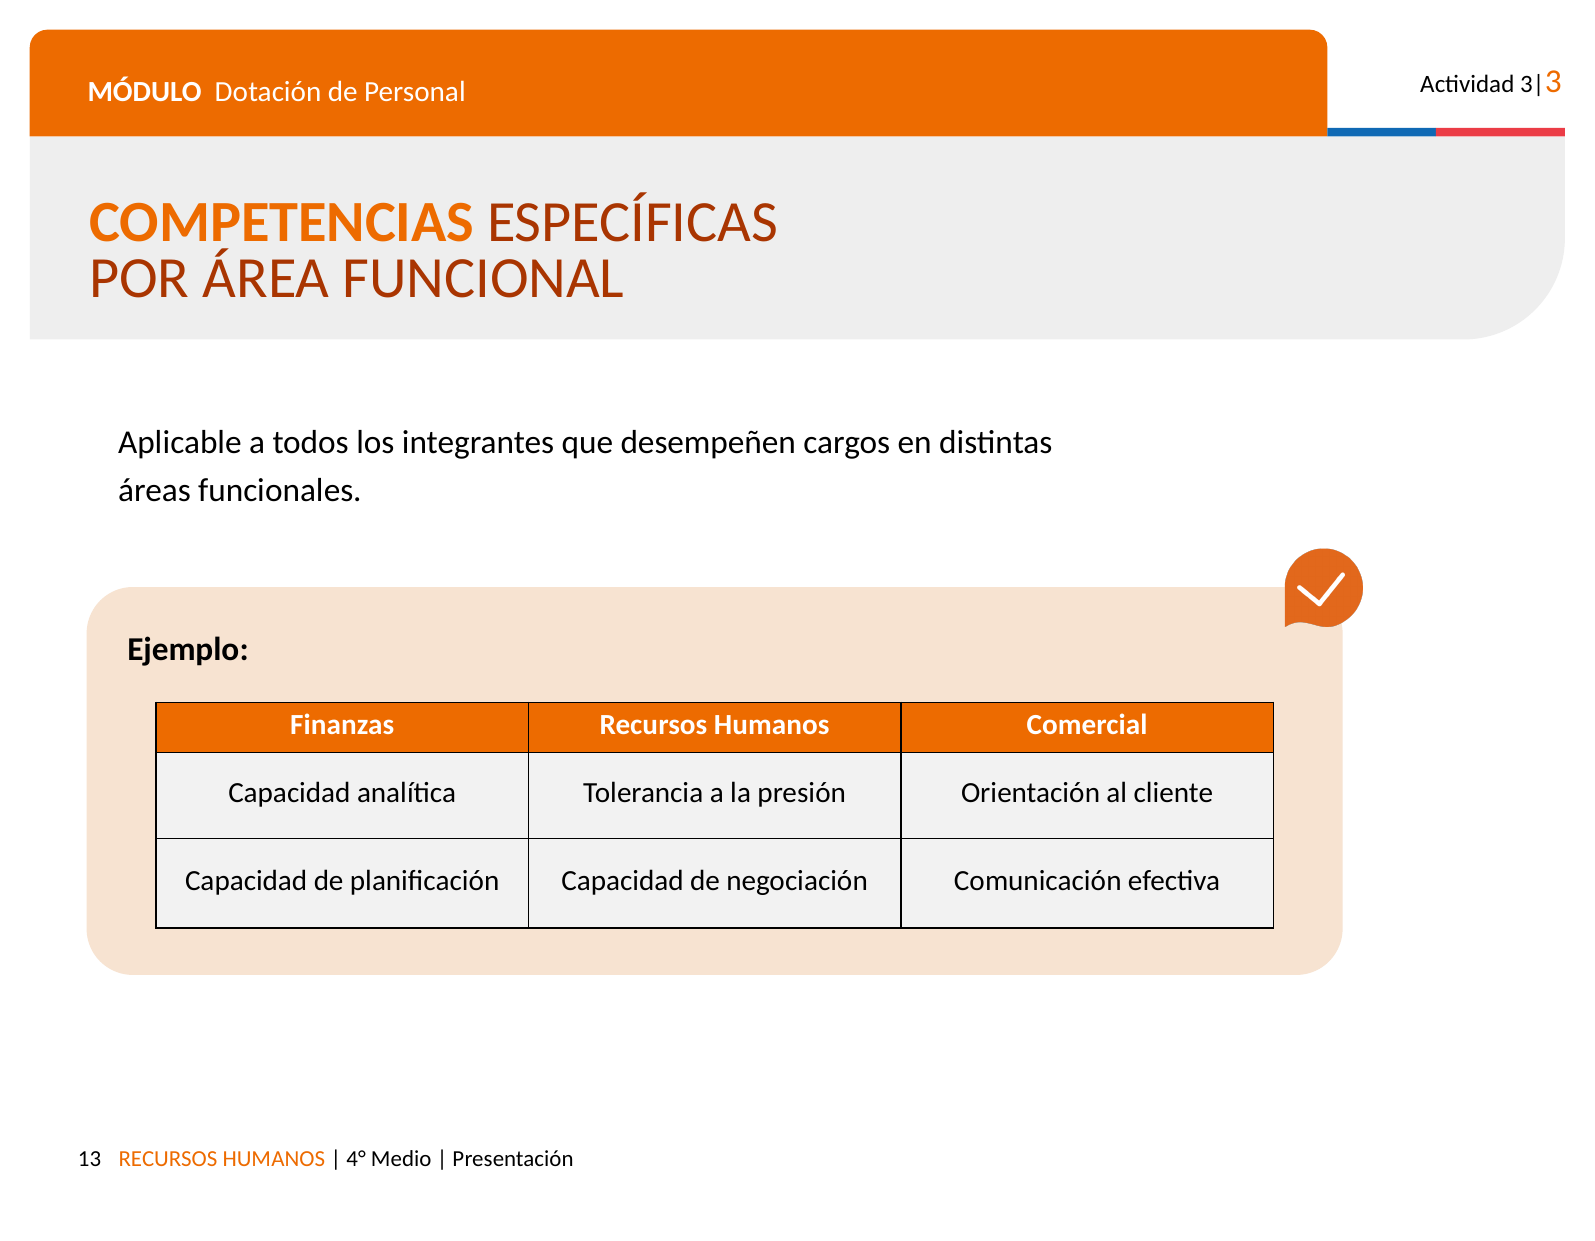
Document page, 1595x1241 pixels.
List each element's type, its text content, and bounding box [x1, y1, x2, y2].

table_cell Orientación al cliente [902, 753, 1273, 838]
table_header Recursos Humanos [529, 703, 900, 752]
picture [1281, 547, 1364, 627]
table_header Finanzas [157, 703, 528, 752]
table_cell Capacidad de planificación [157, 839, 528, 927]
text_box COMPETENCIAS ESPECÍFICAS POR ÁREA FUNCIONAL [74, 226, 895, 279]
text_box Ejemplo: [112, 620, 910, 675]
table_header Comercial [902, 703, 1273, 752]
text_box Aplicable a todos los integrantes que desempeñen cargos en distintas áreas funcionales. [103, 397, 1106, 561]
text_box [86, 587, 1343, 975]
table_cell Comunicación efectiva [902, 839, 1273, 927]
table_cell Capacidad analítica [157, 753, 528, 838]
table_cell Tolerancia a la presión [529, 753, 900, 838]
table_cell Capacidad de negociación [529, 839, 900, 927]
